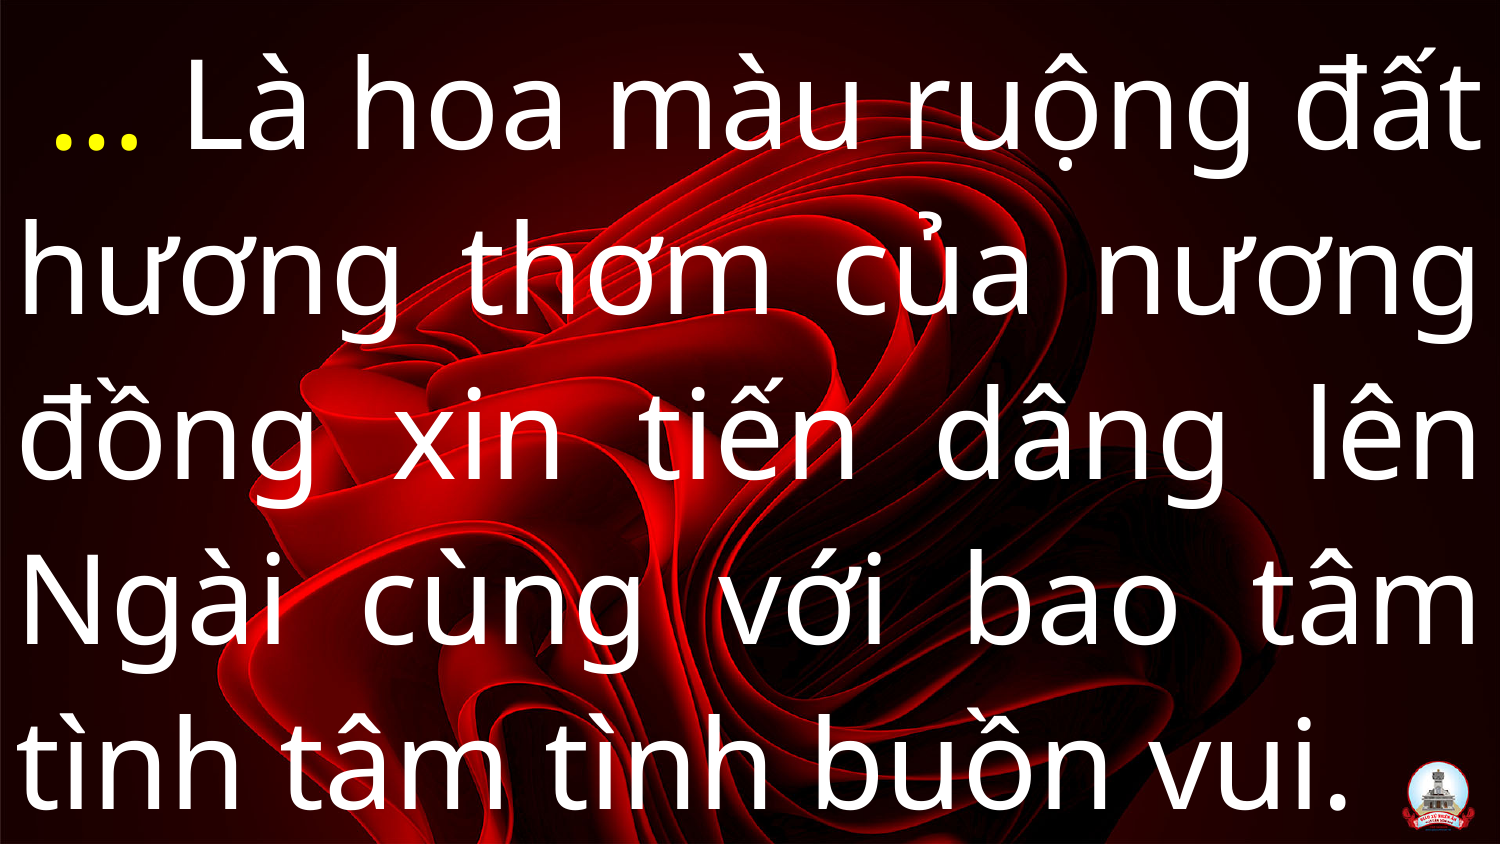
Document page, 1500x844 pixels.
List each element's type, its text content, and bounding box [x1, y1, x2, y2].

title … Là hoa màu ruộng đất hương thơm của nương đồng xin tiến dâng lên Ngài cùng với bao tâm tình tâm tình buồn vui. [0, 0, 1500, 844]
